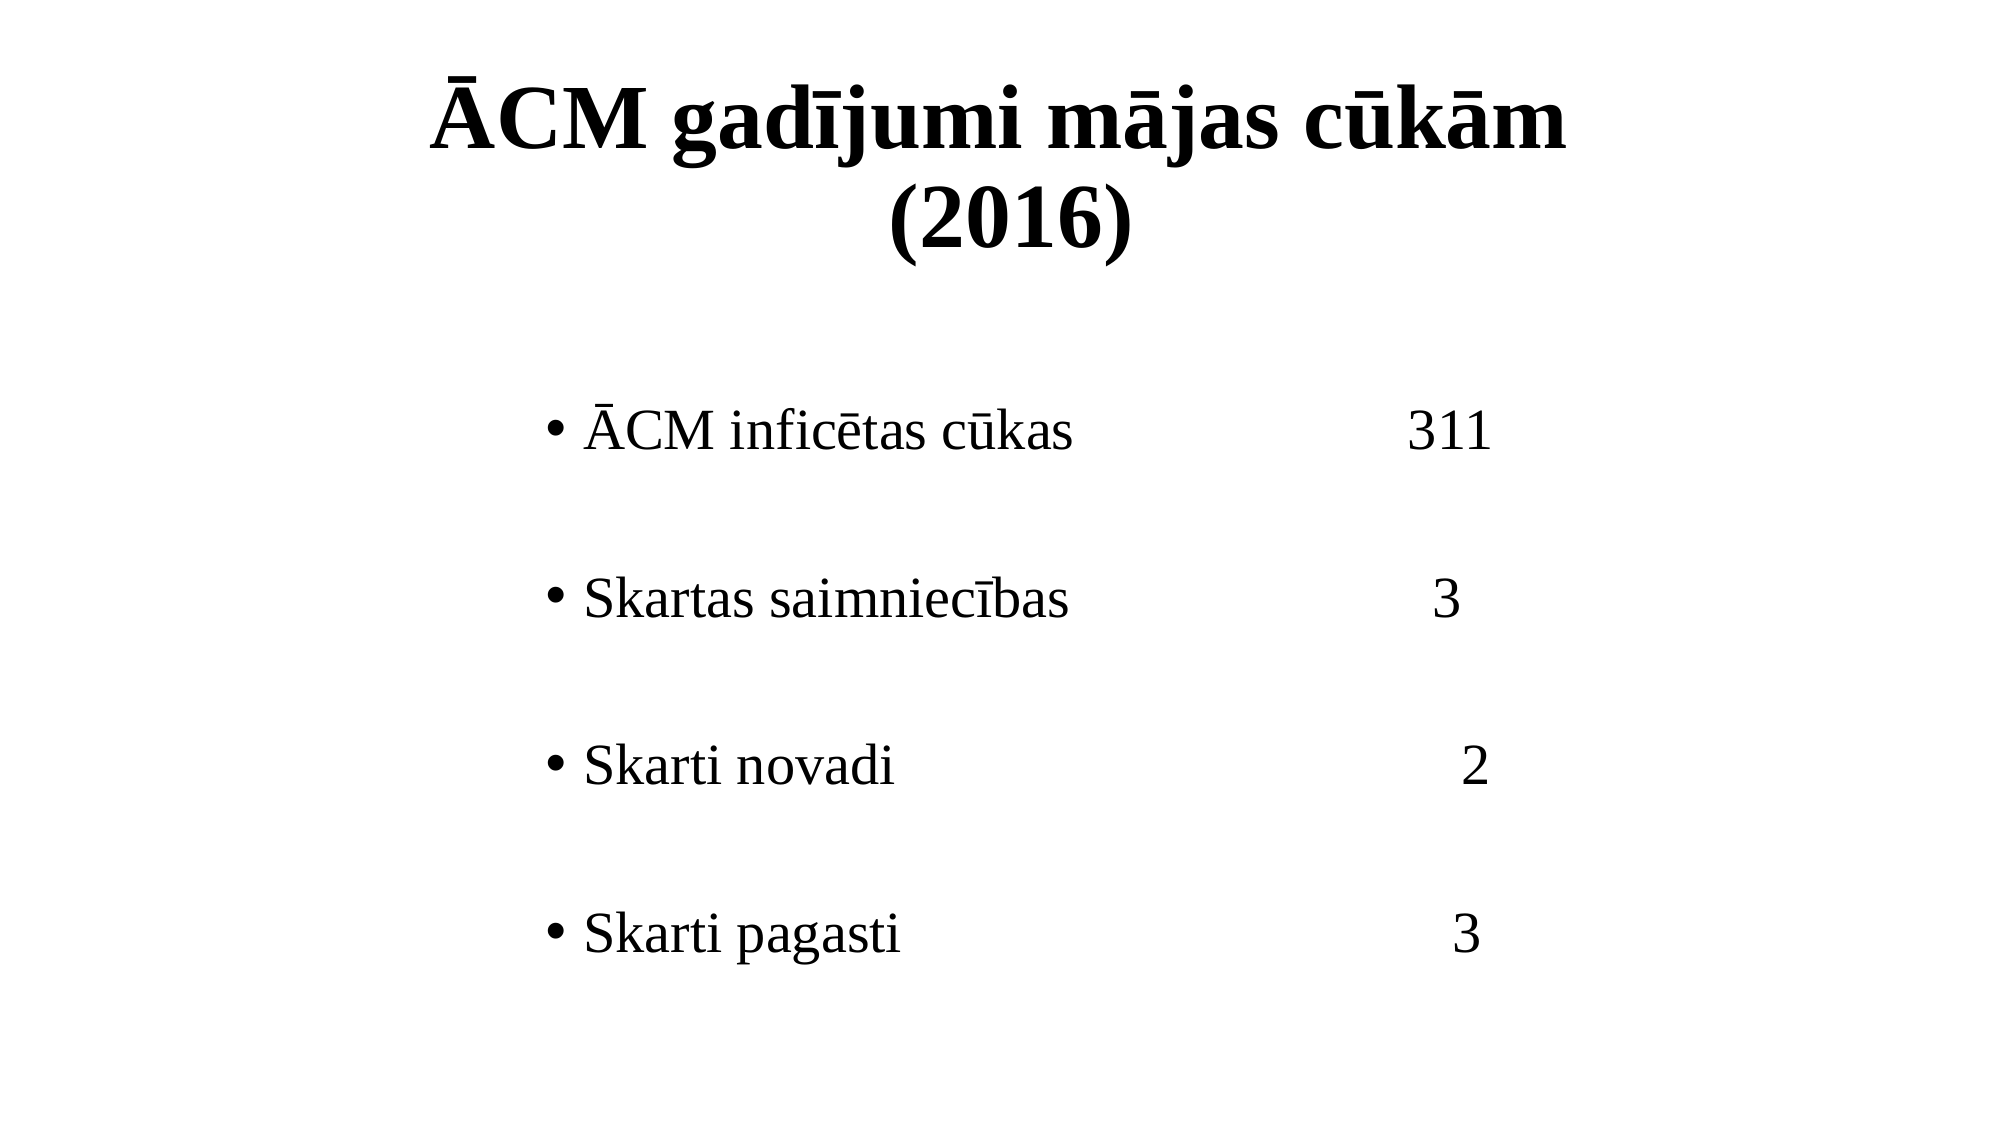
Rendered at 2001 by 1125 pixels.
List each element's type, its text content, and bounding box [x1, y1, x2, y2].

list ĀCM inficētas cūkas 311 Skartas saimniecības 3 Skarti novadi 2 Skarti pagasti 3 [530, 391, 1863, 1014]
title ĀCM gadījumi mājas cūkām (2016) [137, 59, 1863, 278]
